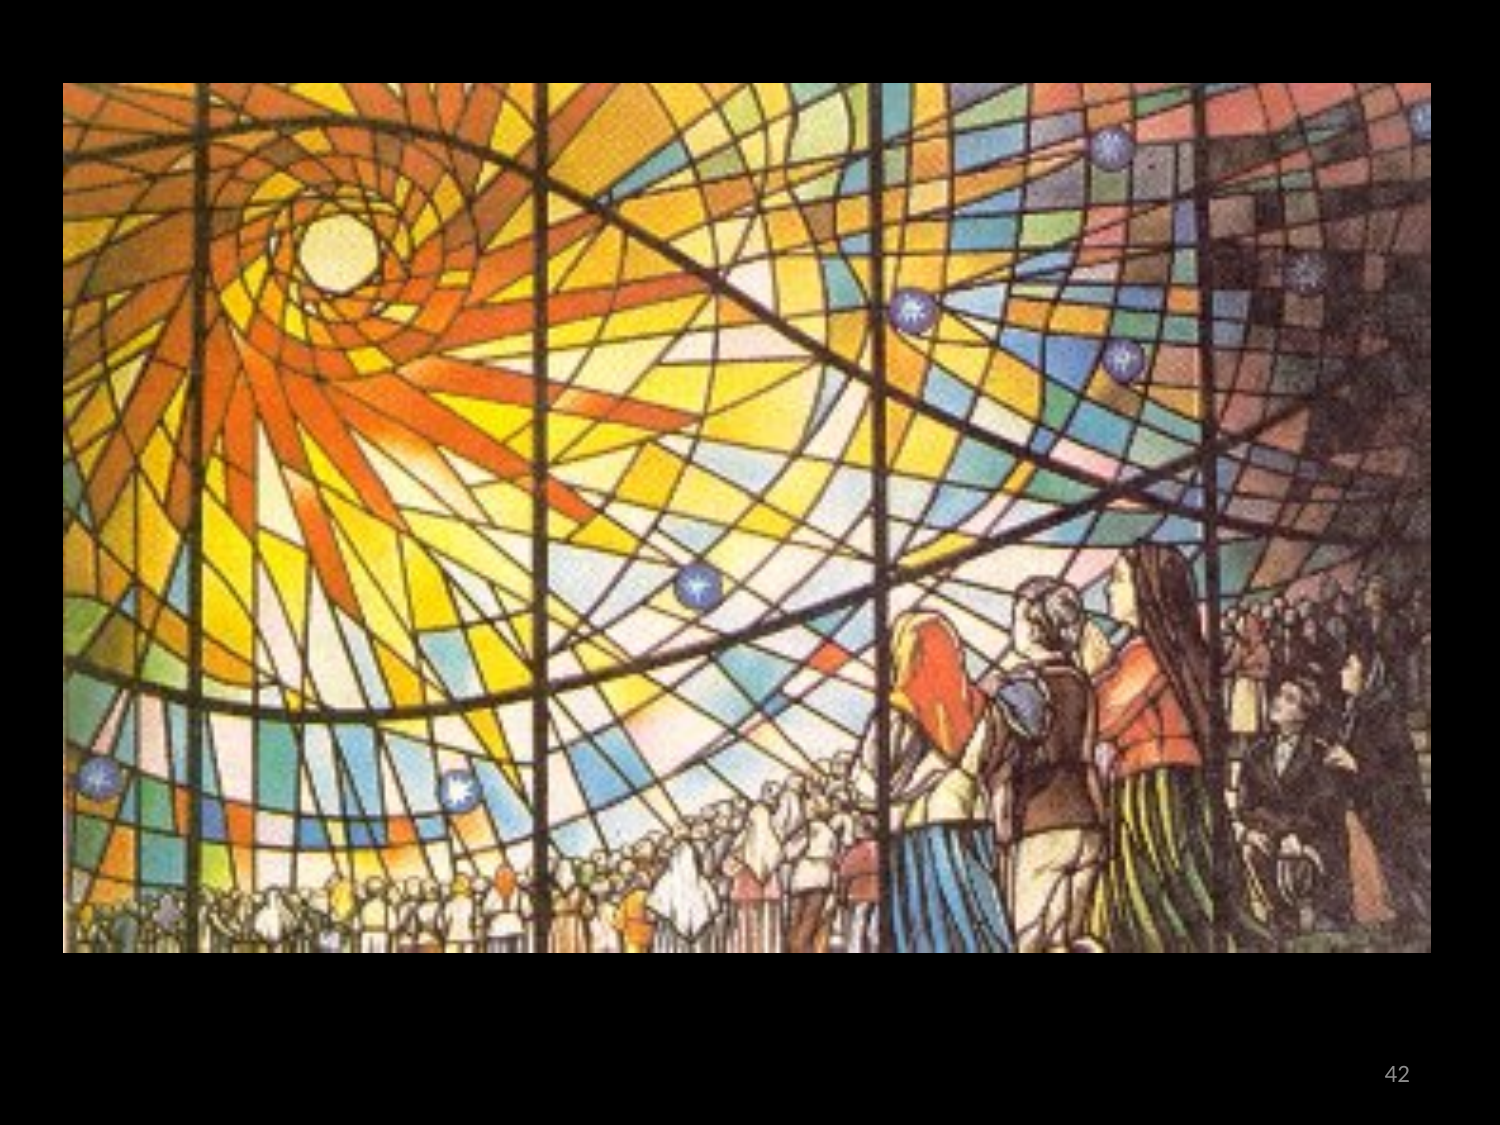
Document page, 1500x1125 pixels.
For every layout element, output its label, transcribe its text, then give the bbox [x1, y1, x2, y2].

picture [63, 83, 1431, 954]
slide_number 42 [1074, 1042, 1425, 1103]
